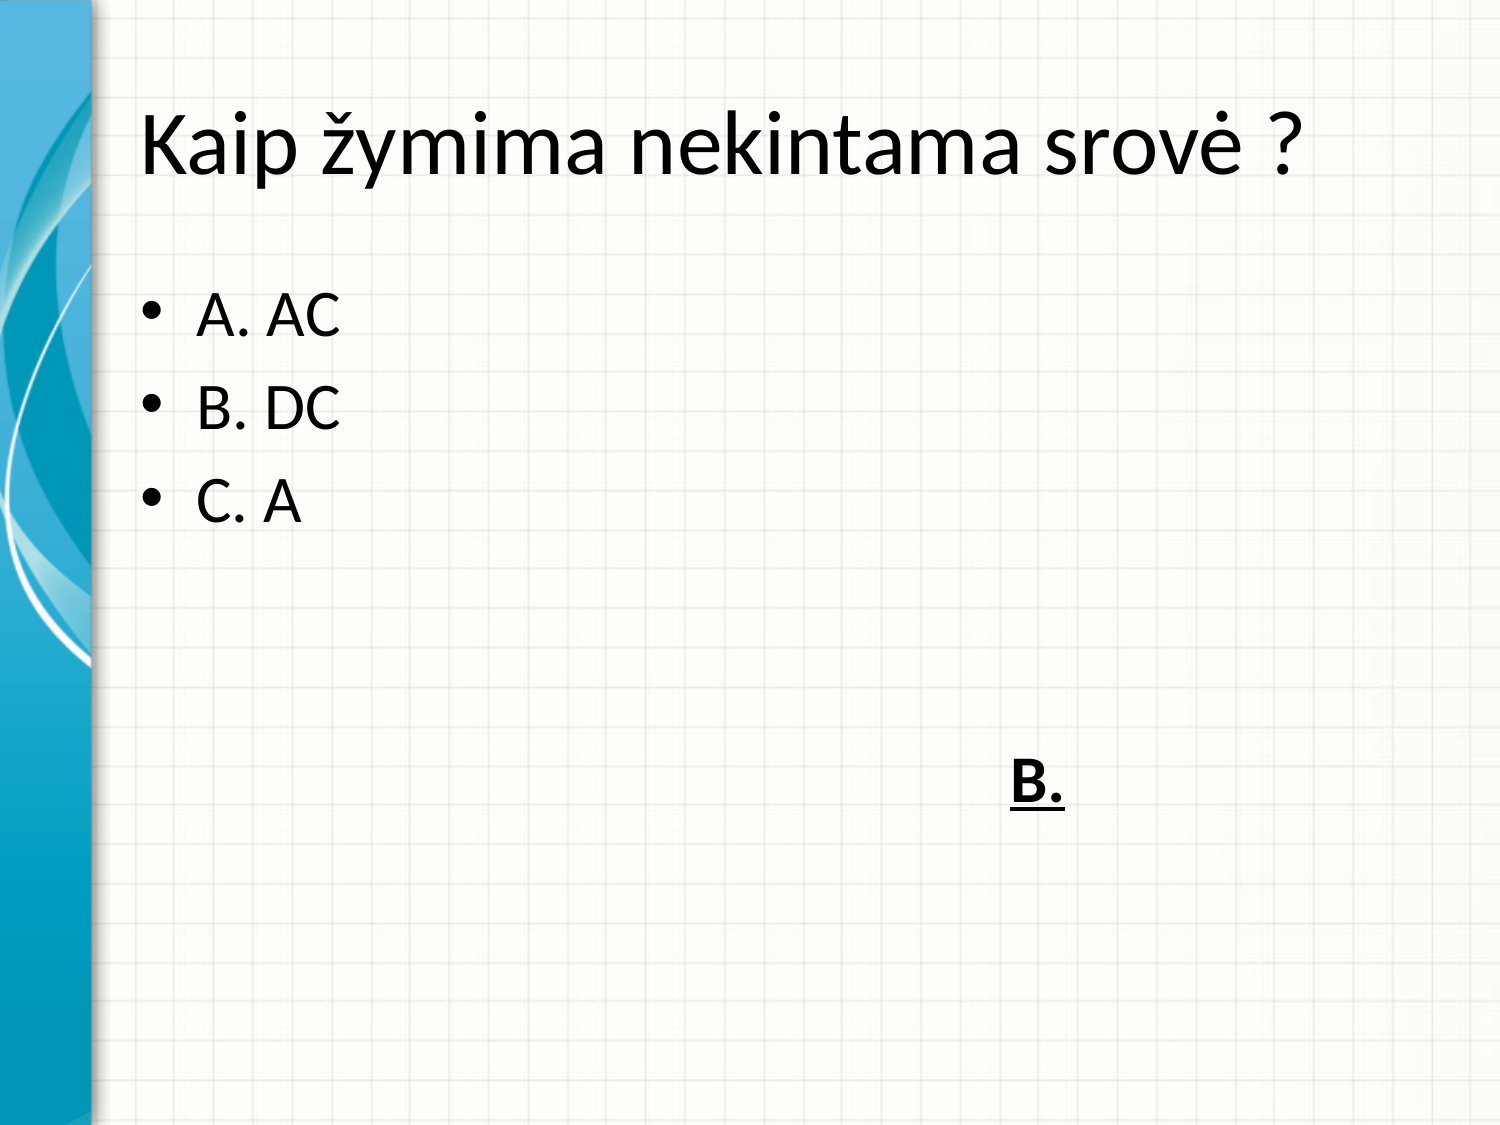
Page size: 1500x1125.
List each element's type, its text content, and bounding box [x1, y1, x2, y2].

title Kaip žymima nekintama srovė ? [125, 44, 1450, 232]
list A. AC B. DC C. A B. [125, 261, 1450, 967]
picture [0, 0, 1500, 1125]
